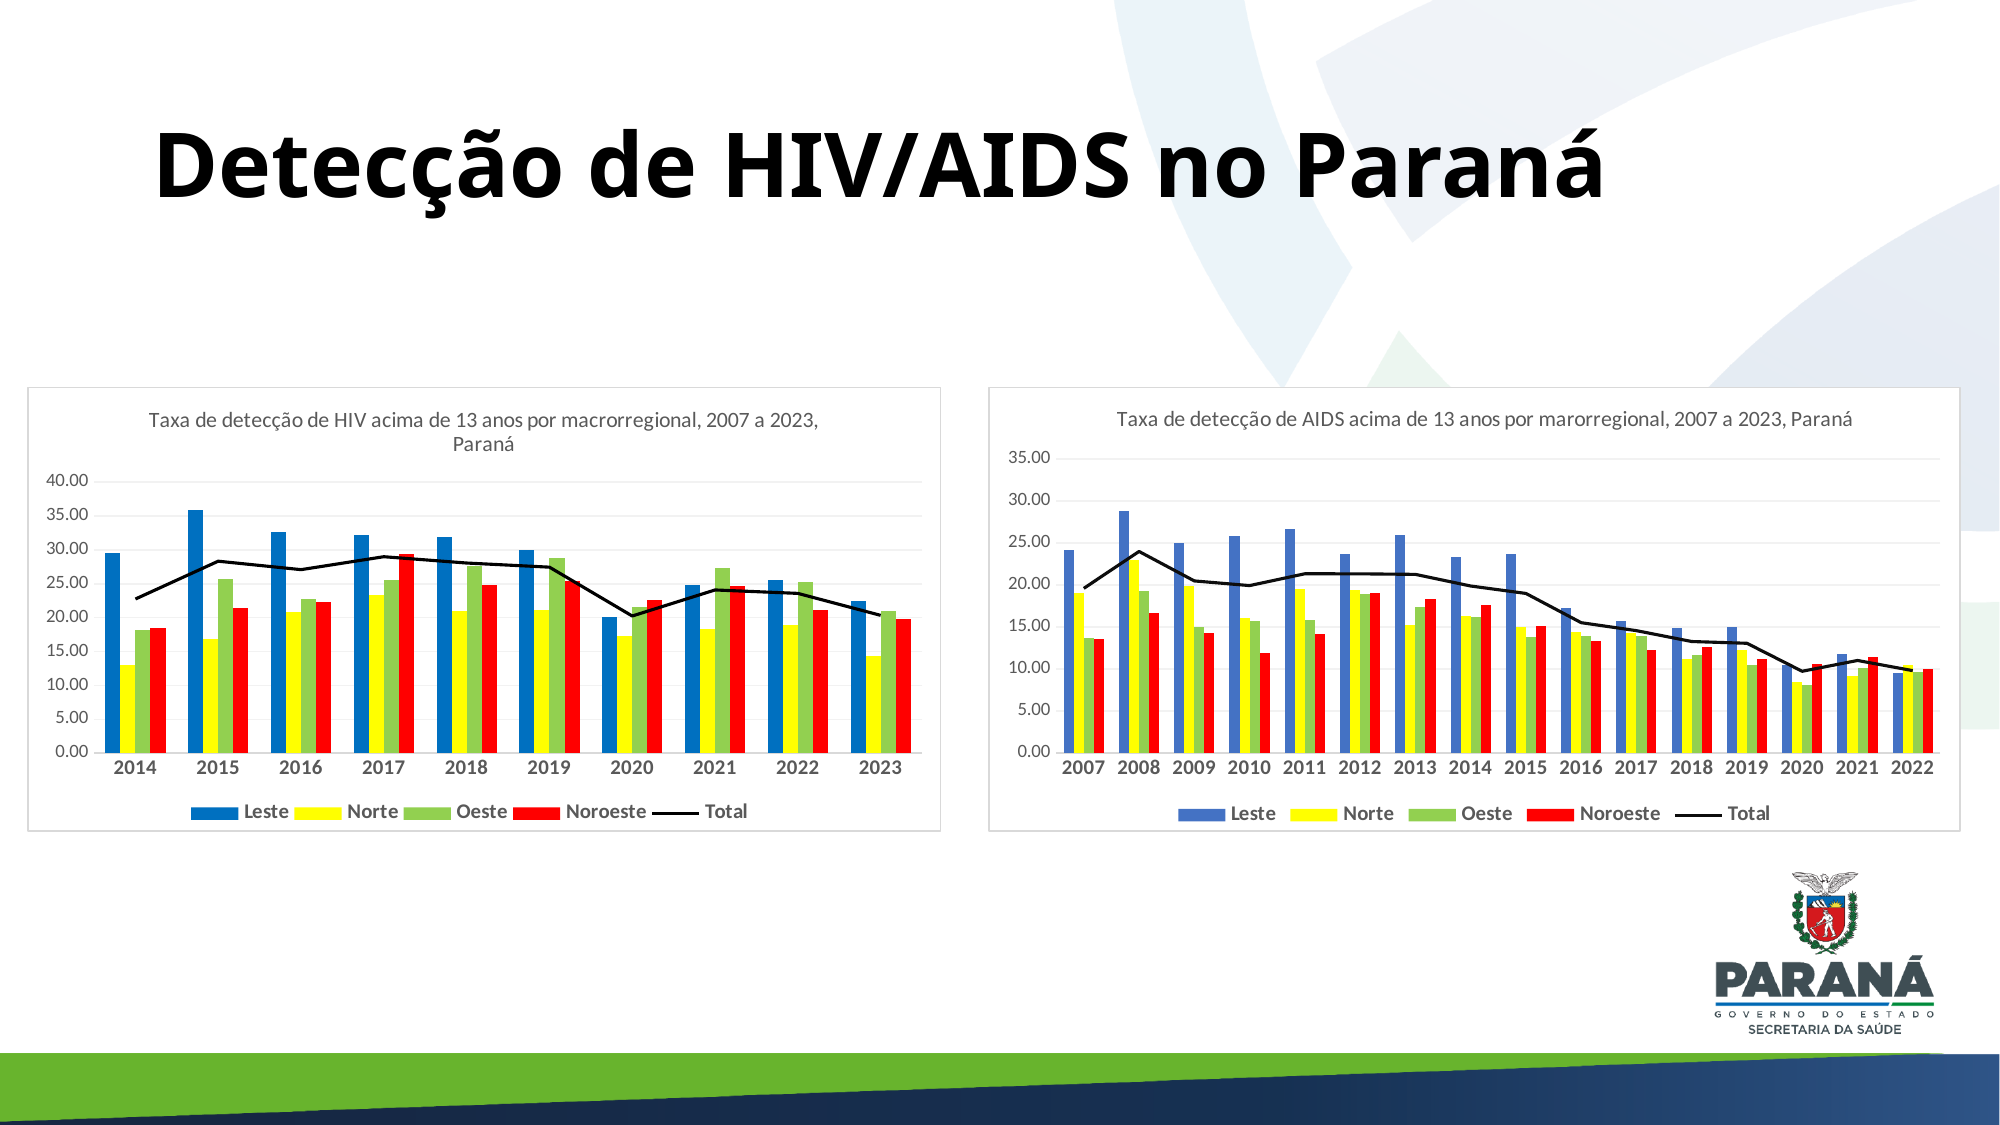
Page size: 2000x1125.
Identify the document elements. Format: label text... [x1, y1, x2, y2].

chart [987, 386, 1961, 833]
title Detecção de HIV/AIDS no Paraná [137, 59, 1861, 277]
chart [26, 386, 942, 833]
picture [0, 0, 2000, 1125]
